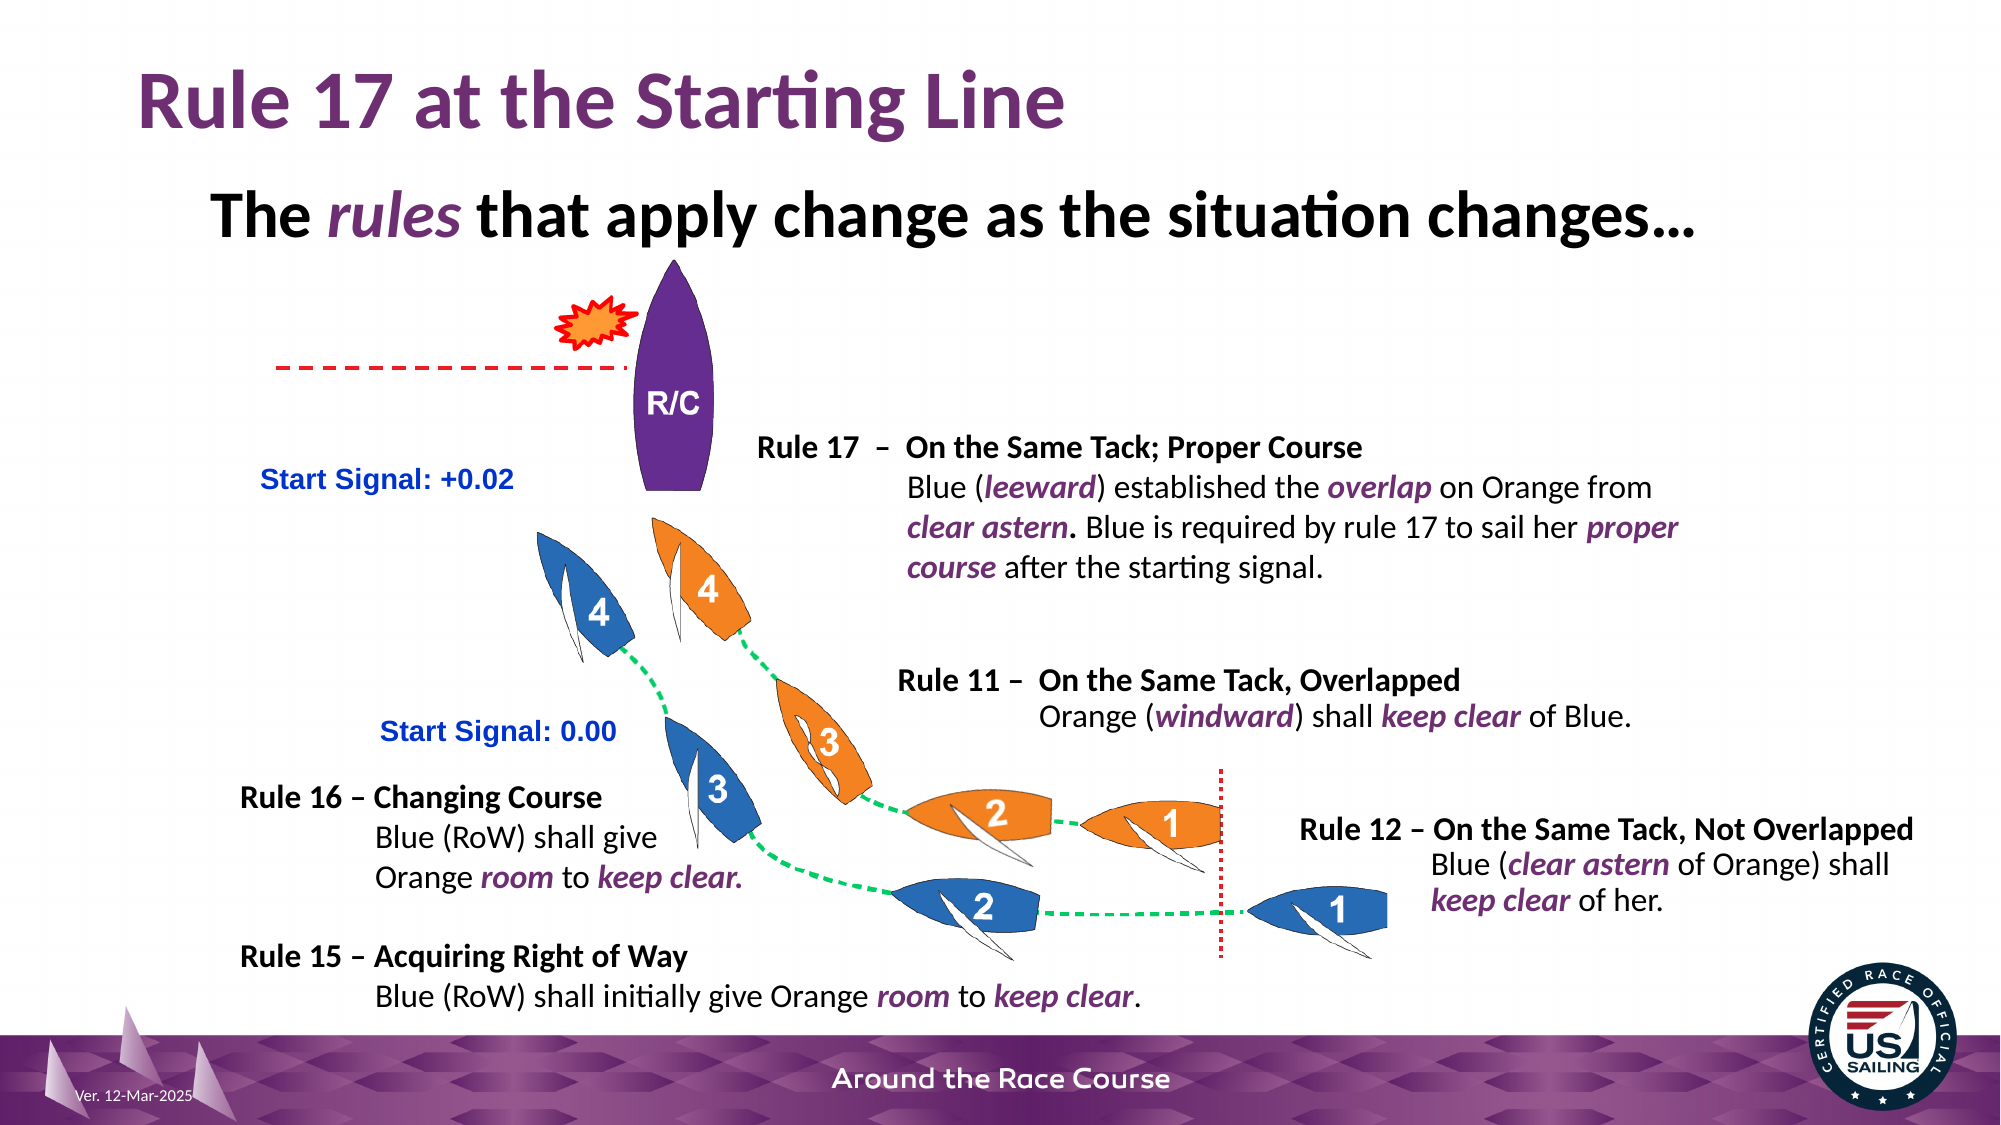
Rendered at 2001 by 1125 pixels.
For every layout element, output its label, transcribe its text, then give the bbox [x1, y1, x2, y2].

text_box Rule 17 at the Starting Line [122, 12, 1878, 178]
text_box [882, 654, 1666, 962]
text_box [1079, 755, 1940, 1067]
picture [0, 0, 2001, 1125]
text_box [238, 417, 1716, 715]
text_box Rule 15 – Acquiring Right of Way Blue (RoW) shall initially give Orange room to keep clear. [225, 927, 1074, 1022]
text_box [224, 677, 909, 905]
text_box The rules that apply change as the situation changes… [195, 163, 1924, 484]
